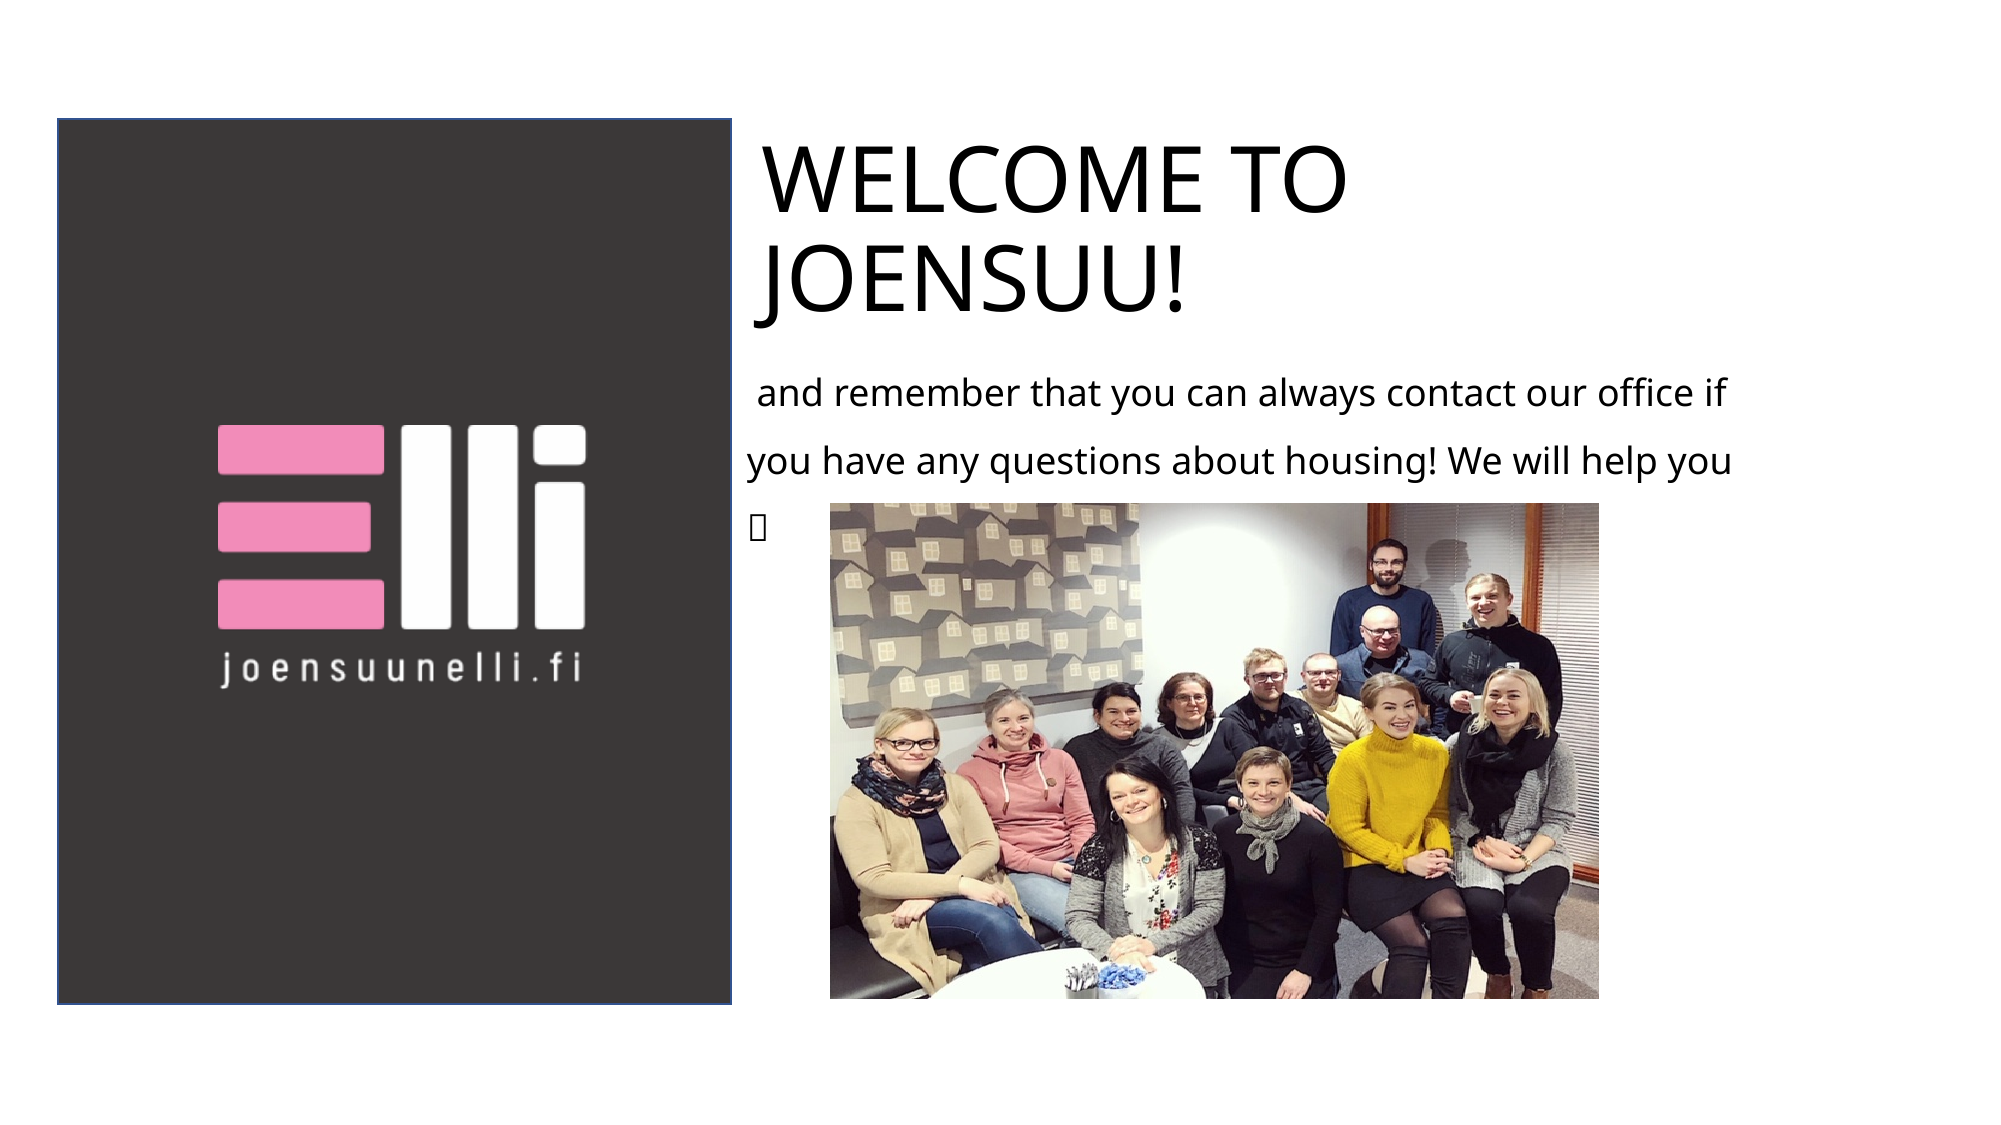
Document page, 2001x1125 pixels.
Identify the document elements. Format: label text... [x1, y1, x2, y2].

text_box WELCOME TO JOENSUU! [754, 126, 1796, 339]
text_box and remember that you can always contact our office if you have any questions about housing! We will help you  [739, 339, 1766, 557]
picture [829, 502, 1601, 999]
picture [218, 425, 588, 691]
text_box [914, 77, 1392, 228]
text_box [58, 118, 732, 1005]
